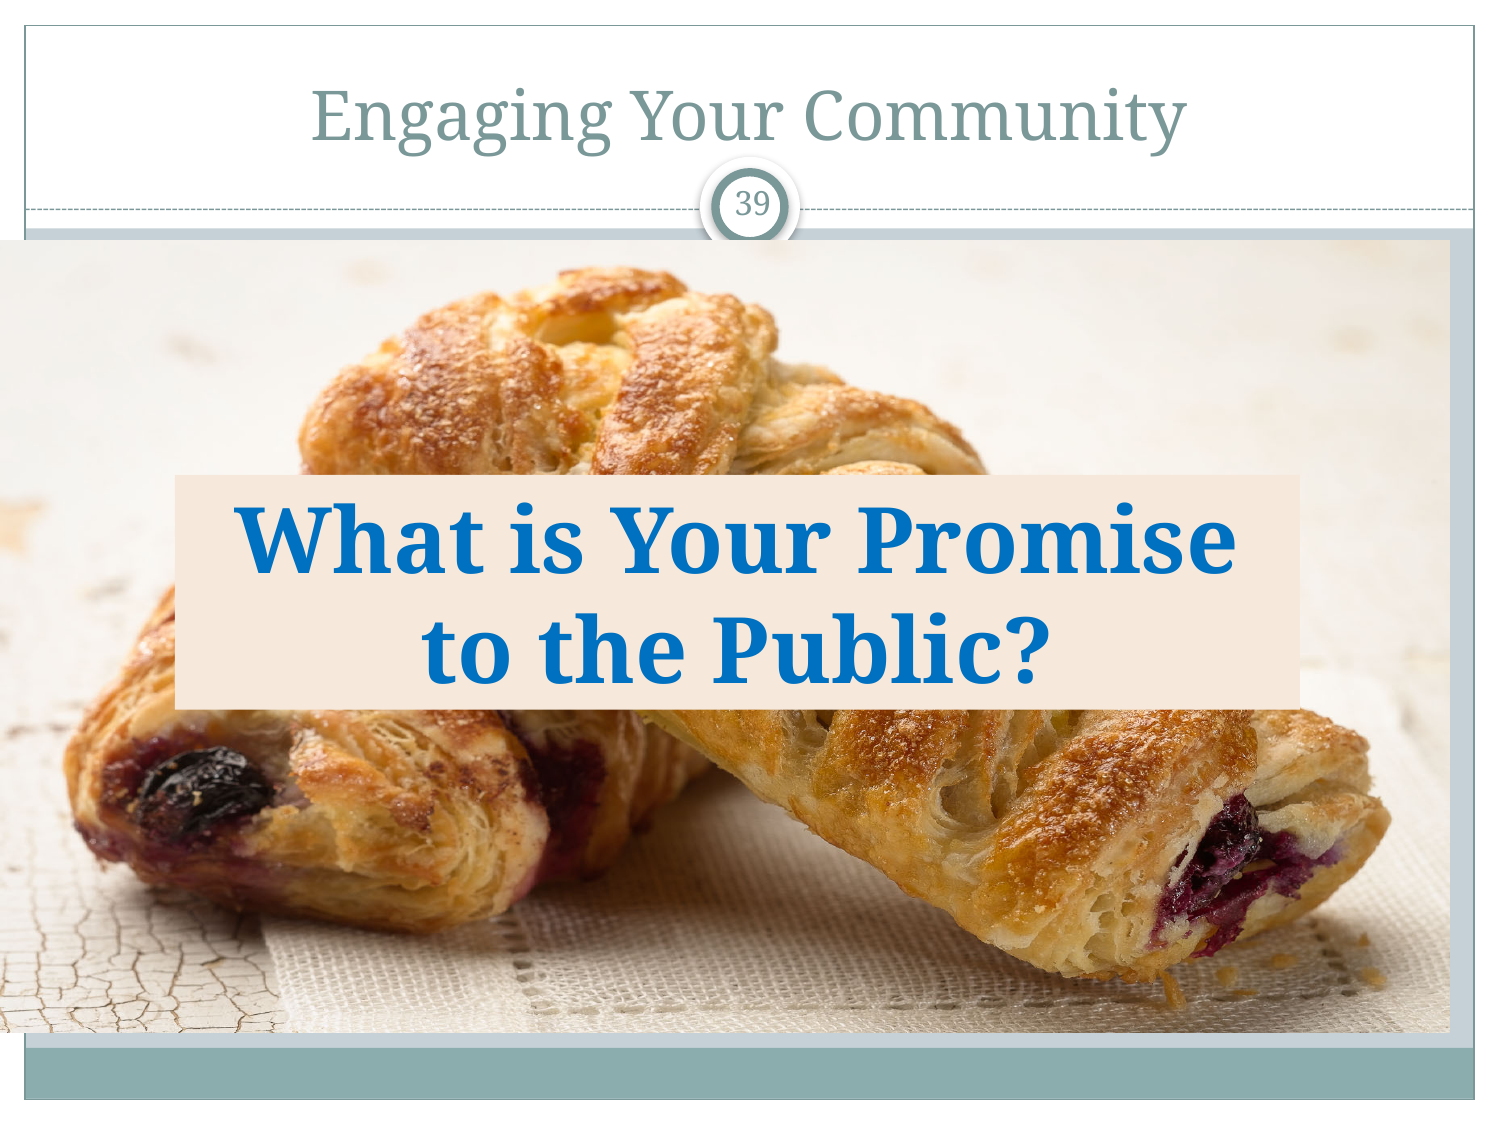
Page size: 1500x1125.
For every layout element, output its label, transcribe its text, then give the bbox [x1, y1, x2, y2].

title Engaging Your Community [49, 37, 1450, 162]
picture [0, 240, 1451, 1033]
slide_number 39 [715, 168, 791, 237]
